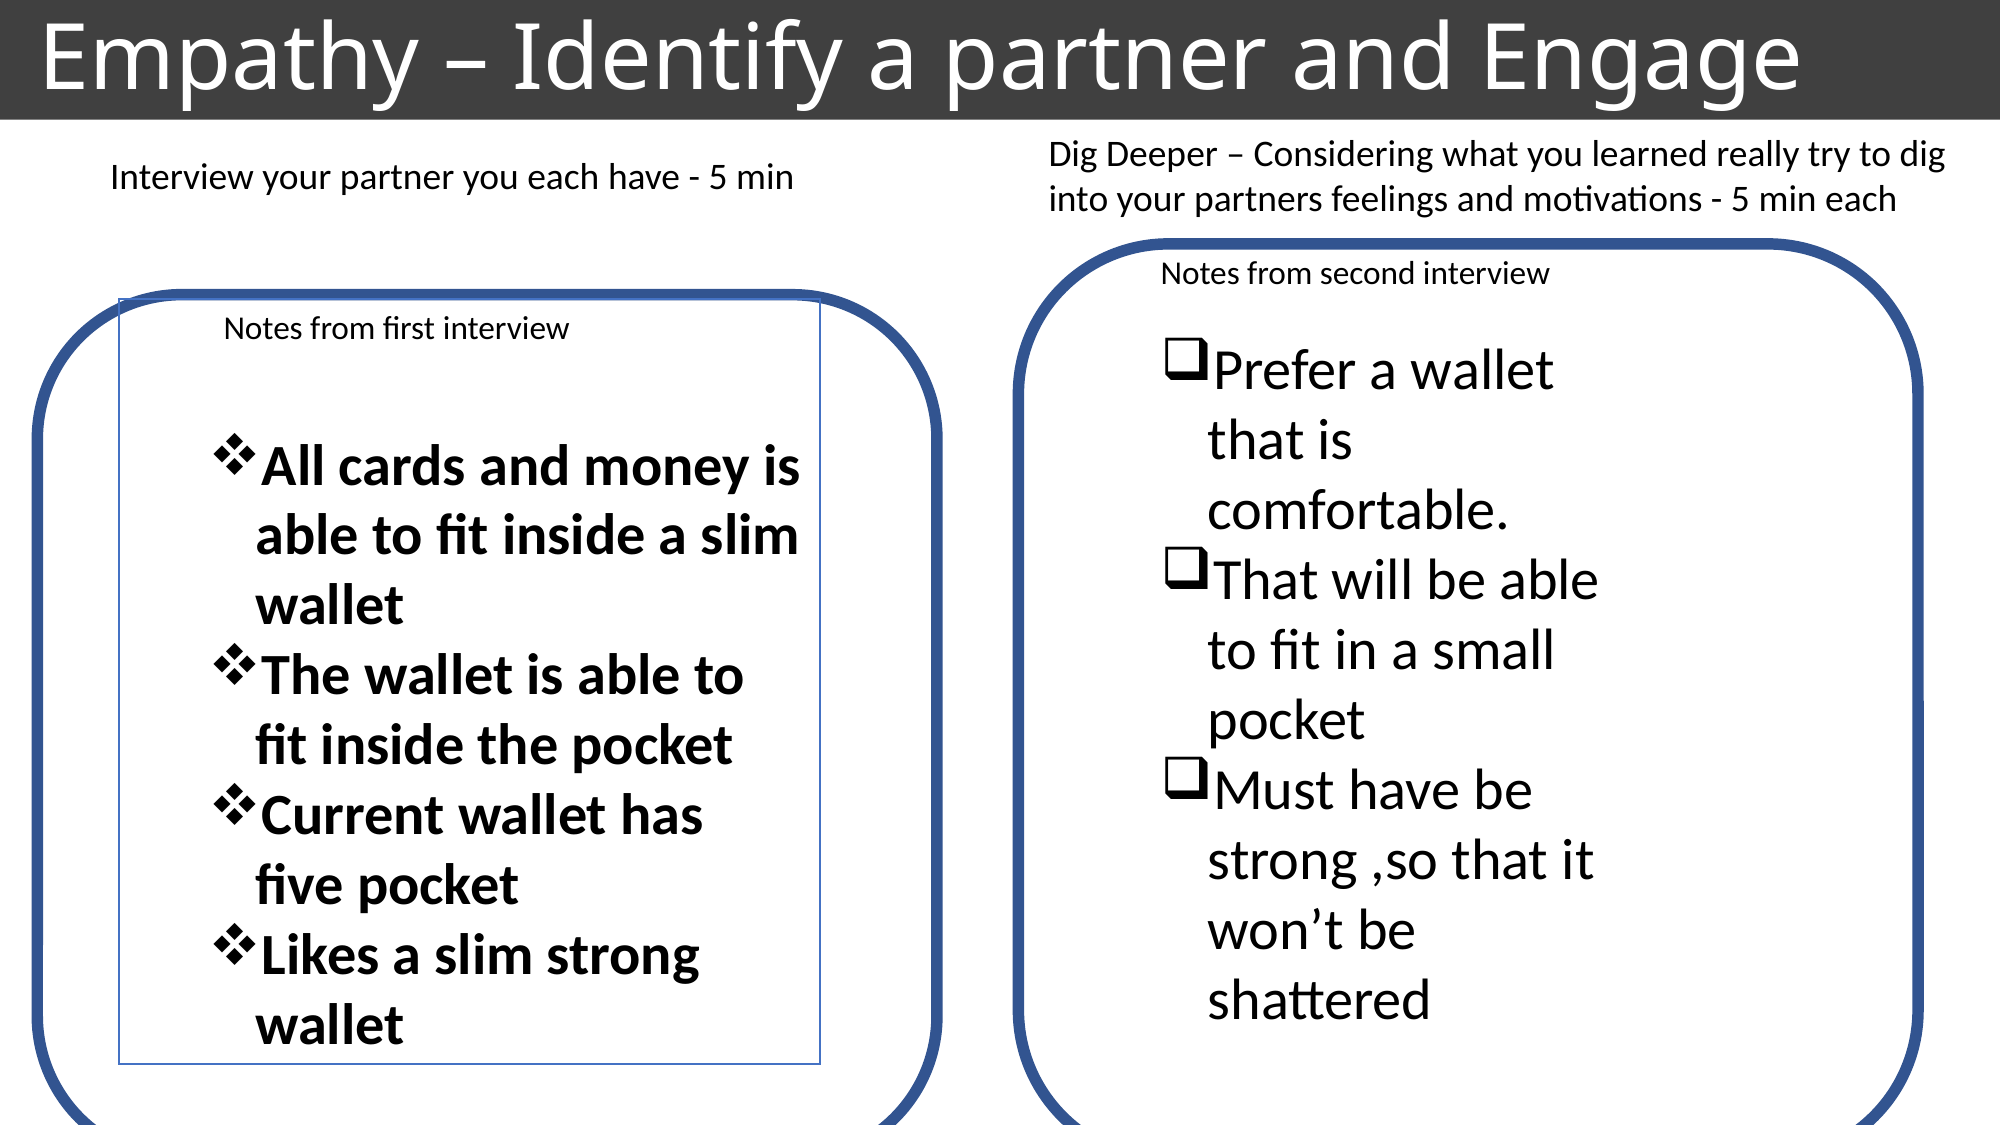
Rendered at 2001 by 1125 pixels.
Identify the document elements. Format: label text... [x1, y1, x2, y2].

text_box Interview your partner you each have - 5 min [95, 144, 967, 205]
text_box [36, 293, 939, 1125]
text_box Notes from second interview Prefer a wallet that is comfortable. That will be able to fit in a small pocket Must have be strong ,so that it won’t be shattered [1145, 243, 1653, 1079]
text_box [1017, 242, 1920, 1125]
text_box Notes from first interview All cards and money is able to fit inside a slim wallet The wallet is able to fit inside the pocket Current wallet has five pocket Likes a slim strong wallet [118, 298, 821, 1065]
title Empathy – Identify a partner and Engage [0, 0, 2000, 120]
text_box Dig Deeper – Considering what you learned really try to dig into your partners feelings and motivations - 5 min each [1033, 122, 1977, 227]
